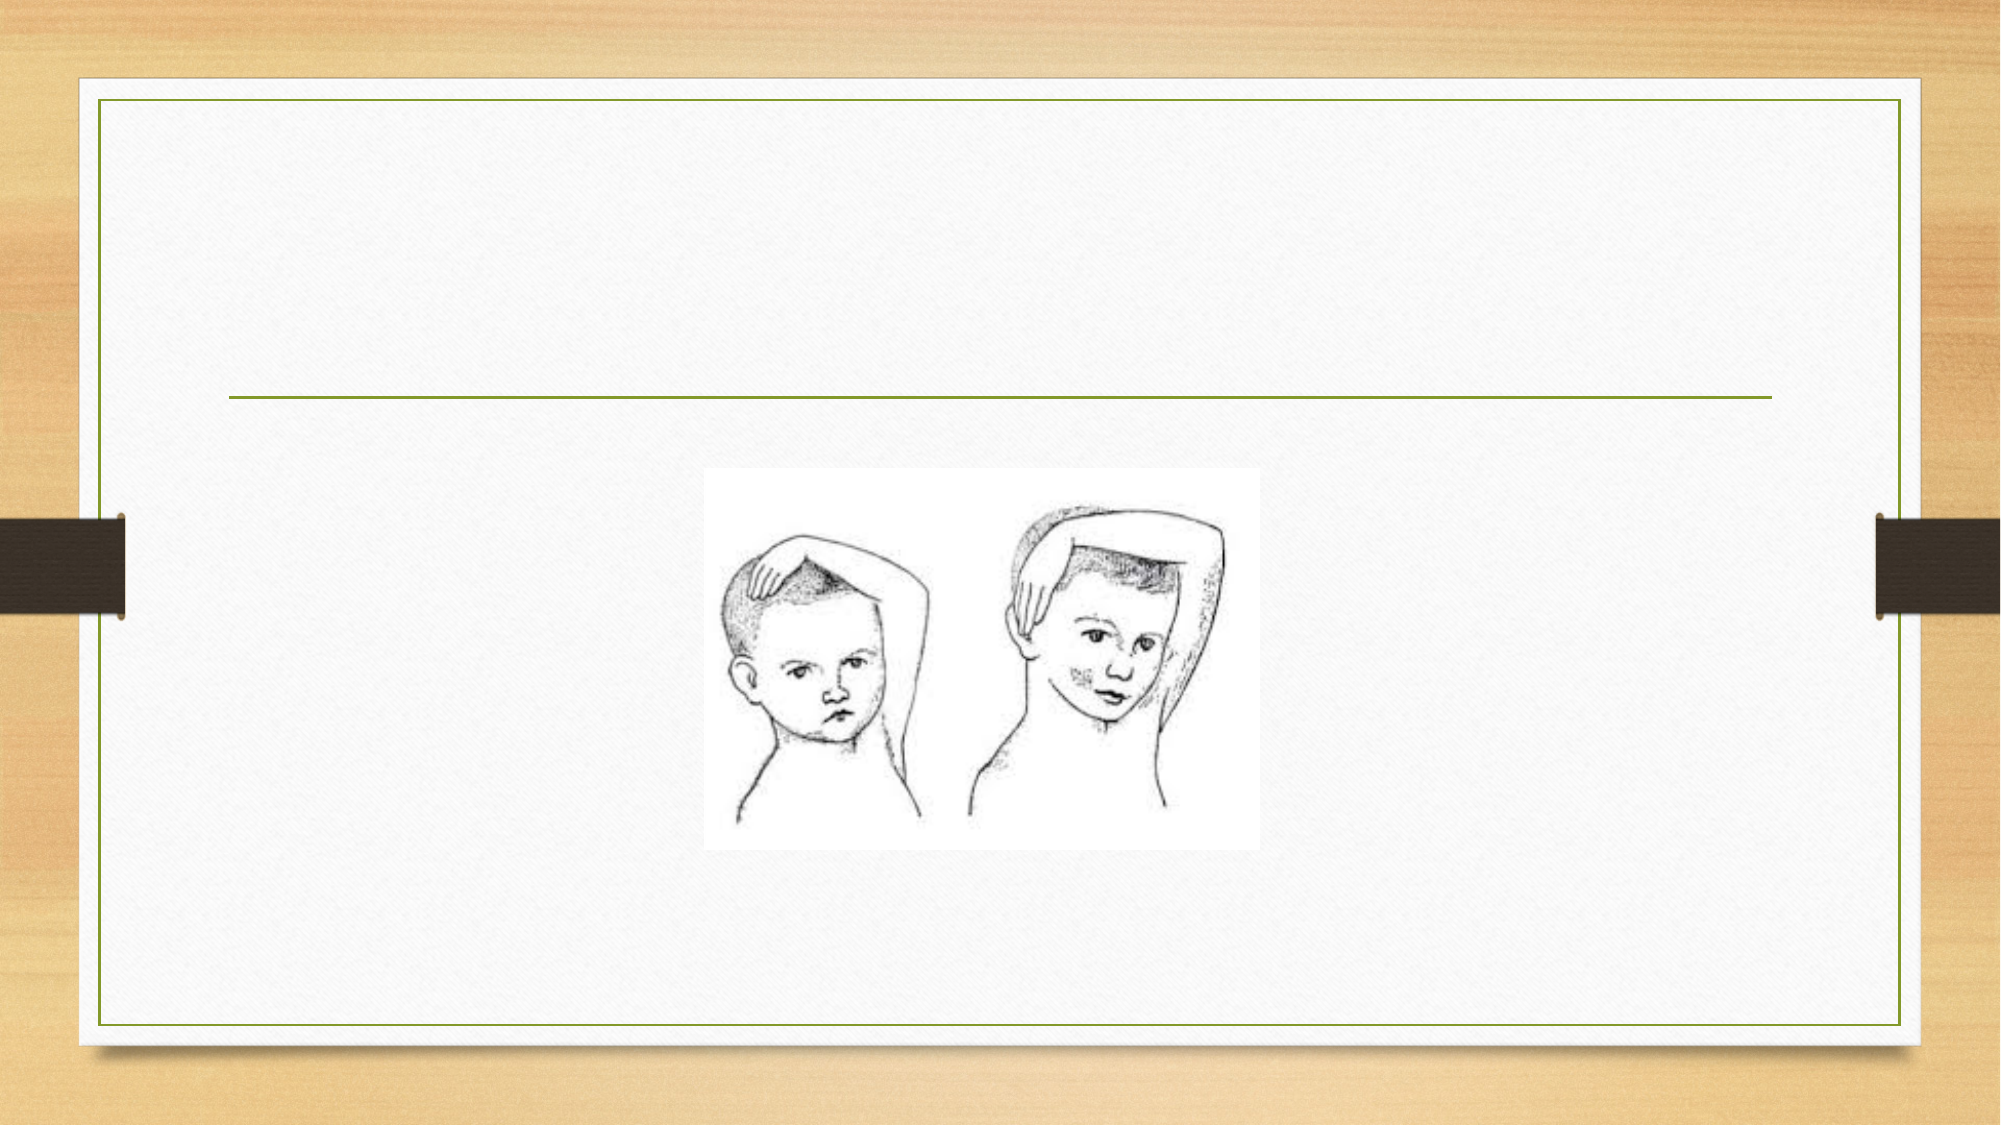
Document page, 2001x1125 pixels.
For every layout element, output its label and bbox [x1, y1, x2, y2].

list [704, 468, 1261, 850]
picture [0, 0, 2001, 1125]
